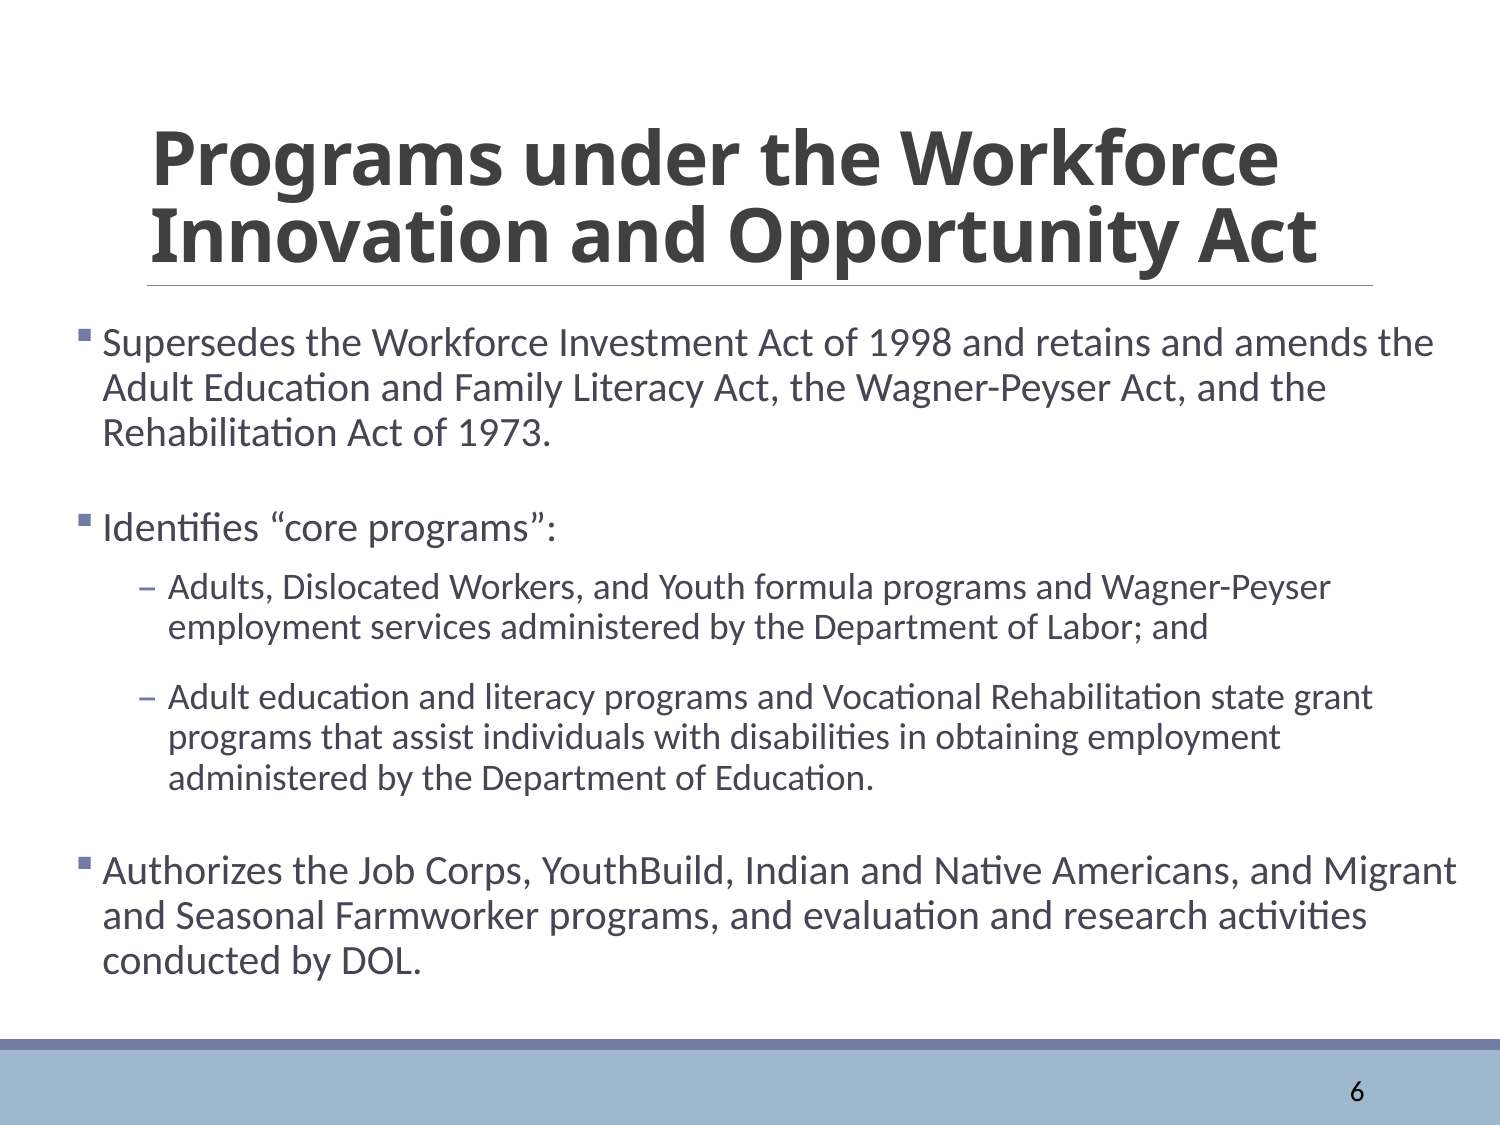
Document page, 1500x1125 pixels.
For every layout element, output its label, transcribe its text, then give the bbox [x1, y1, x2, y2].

slide_number 6 [1218, 1059, 1380, 1120]
title Programs under the Workforce Innovation and Opportunity Act [135, 47, 1373, 285]
list Supersedes the Workforce Investment Act of 1998 and retains and amends the Adult Education and Family Literacy Act, the Wagner-Peyser Act, and the Rehabilitation Act of 1973. Identifies “core programs”: Adults, Dislocated Workers, and Youth formula programs and Wagner-Peyser employment services administered by the Department of Labor; and Adult education and literacy programs and Vocational Rehabilitation state grant programs that assist individuals with disabilities in obtaining employment administered by the Department of Education. Authorizes the Job Corps, YouthBuild, Indian and Native Americans, and Migrant and Seasonal Farmworker programs, and evaluation and research activities conducted by DOL. [75, 312, 1488, 1038]
